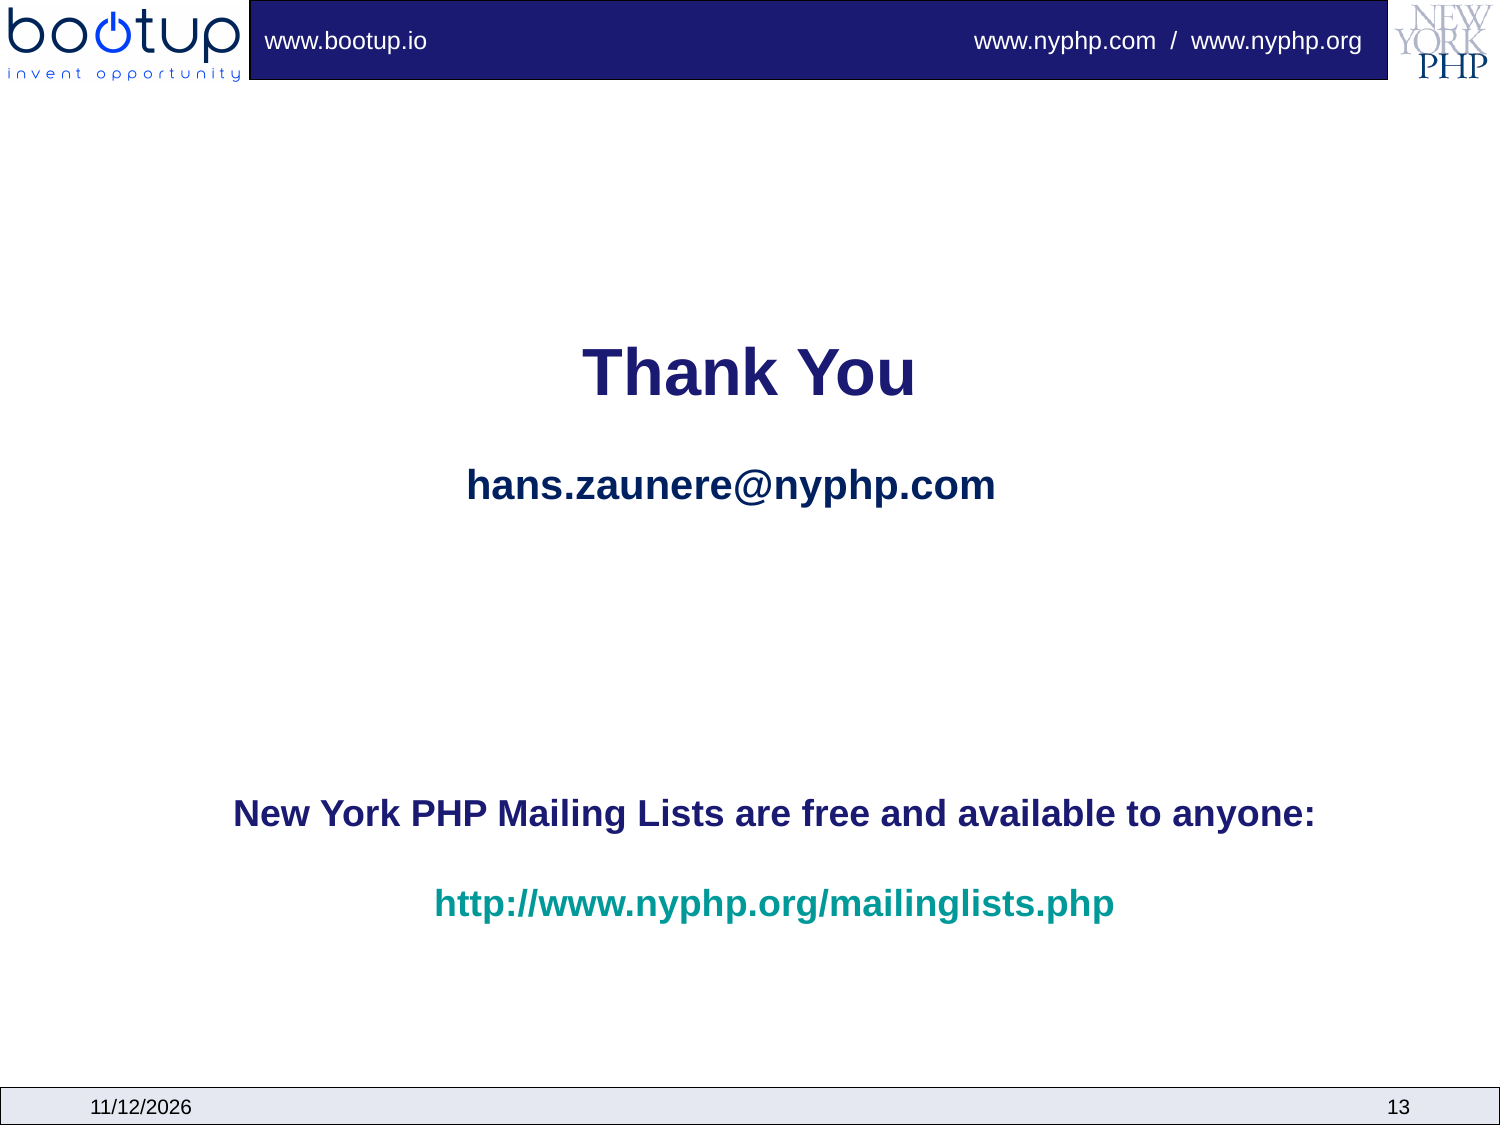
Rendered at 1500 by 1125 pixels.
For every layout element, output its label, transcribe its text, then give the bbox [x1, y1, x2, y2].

picture [1393, 2, 1494, 80]
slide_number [74, 1087, 426, 1125]
slide_number 13 [1074, 1087, 1426, 1125]
picture [7, 6, 241, 83]
text_box hans.zaunere@nyphp.com [62, 450, 1400, 515]
title Thank You [75, 287, 1425, 450]
text_box New York PHP Mailing Lists are free and available to anyone: http://www.nyphp.org/mailinglists.php [99, 737, 1450, 975]
